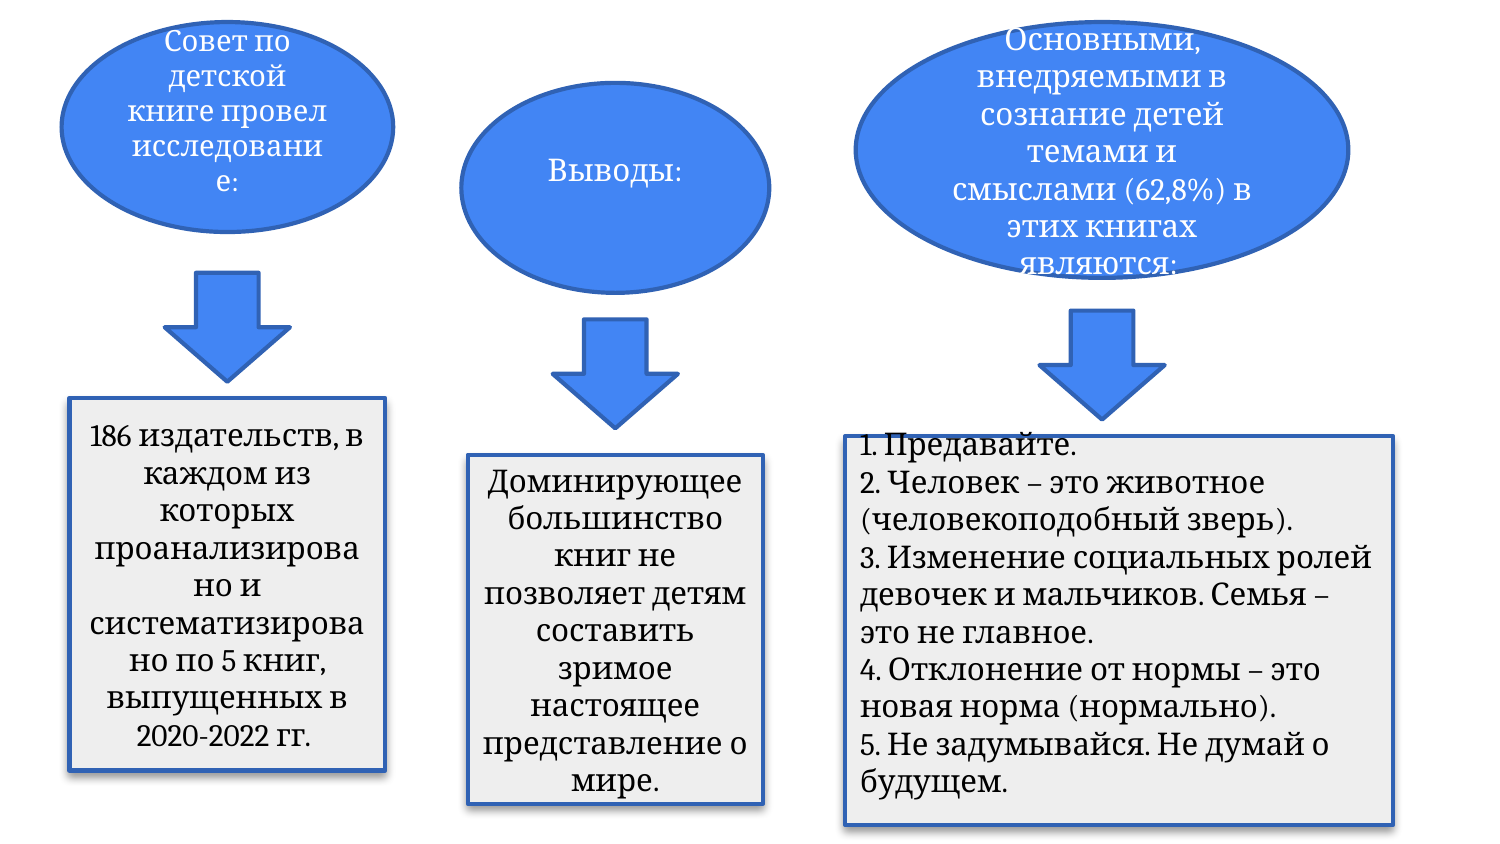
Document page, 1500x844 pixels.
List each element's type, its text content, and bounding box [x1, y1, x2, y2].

text_box [550, 317, 680, 430]
text_box Основными, внедряемыми в сознание детей темами и смыслами (62,8%) в этих книгах являются: [853, 19, 1351, 280]
text_box Совет по детской книге провел исследование: [59, 19, 396, 235]
text_box [1037, 308, 1167, 422]
text_box Доминирующее большинство книг не позволяет детям составить зримое настоящее представление о мире. [466, 453, 765, 806]
text_box 186 издательств, в каждом из которых проанализировано и систематизировано по 5 книг, выпущенных в 2020-2022 гг. [67, 396, 387, 773]
text_box [162, 270, 292, 384]
text_box 1. Предавайте. 2. Человек – это животное (человекоподобный зверь). 3. Изменение социальных ролей девочек и мальчиков. Семья – это не главное. 4. Отклонение от нормы – это новая норма (нормально). 5. Не задумывайся. Не думай о будущем. [843, 434, 1395, 827]
text_box Выводы: [459, 80, 772, 295]
